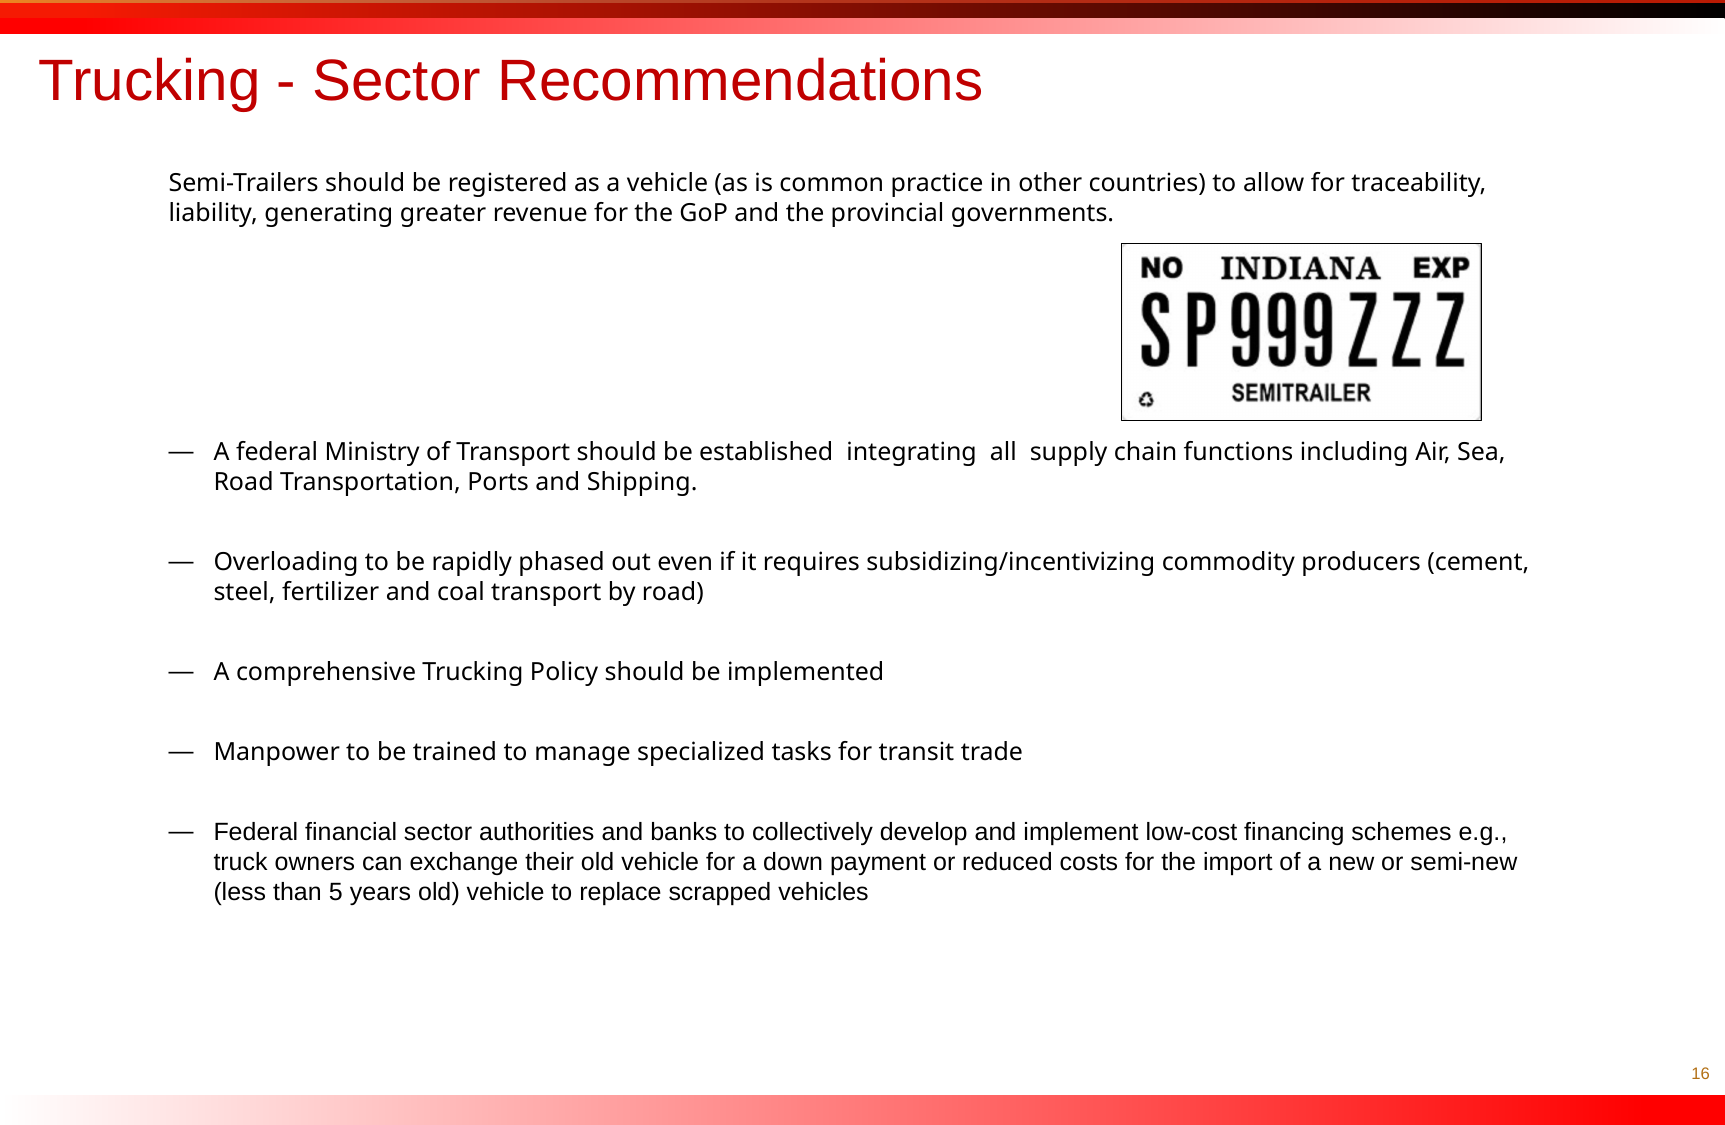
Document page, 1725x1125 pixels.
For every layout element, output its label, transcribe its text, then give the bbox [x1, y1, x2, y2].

text_box Semi-Trailers should be registered as a vehicle (as is common practice in other countries) to allow for traceability, liability, generating greater revenue for the GoP and the provincial governments. A federal Ministry of Transport should be established integrating all supply chain functions including Air, Sea, Road Transportation, Ports and Shipping. Overloading to be rapidly phased out even if it requires subsidizing/incentivizing commodity producers (cement, steel, fertilizer and coal transport by road) A comprehensive Trucking Policy should be implemented Manpower to be trained to manage specialized tasks for transit trade Federal financial sector authorities and banks to collectively develop and implement low-cost financing schemes e.g., truck owners can exchange their old vehicle for a down payment or reduced costs for the import of a new or semi-new (less than 5 years old) vehicle to replace scrapped vehicles [153, 158, 1548, 1033]
picture [1121, 243, 1481, 421]
title Trucking - Sector Recommendations [23, 24, 1639, 130]
picture [0, 0, 1725, 4]
slide_number 16 [1236, 1042, 1725, 1103]
